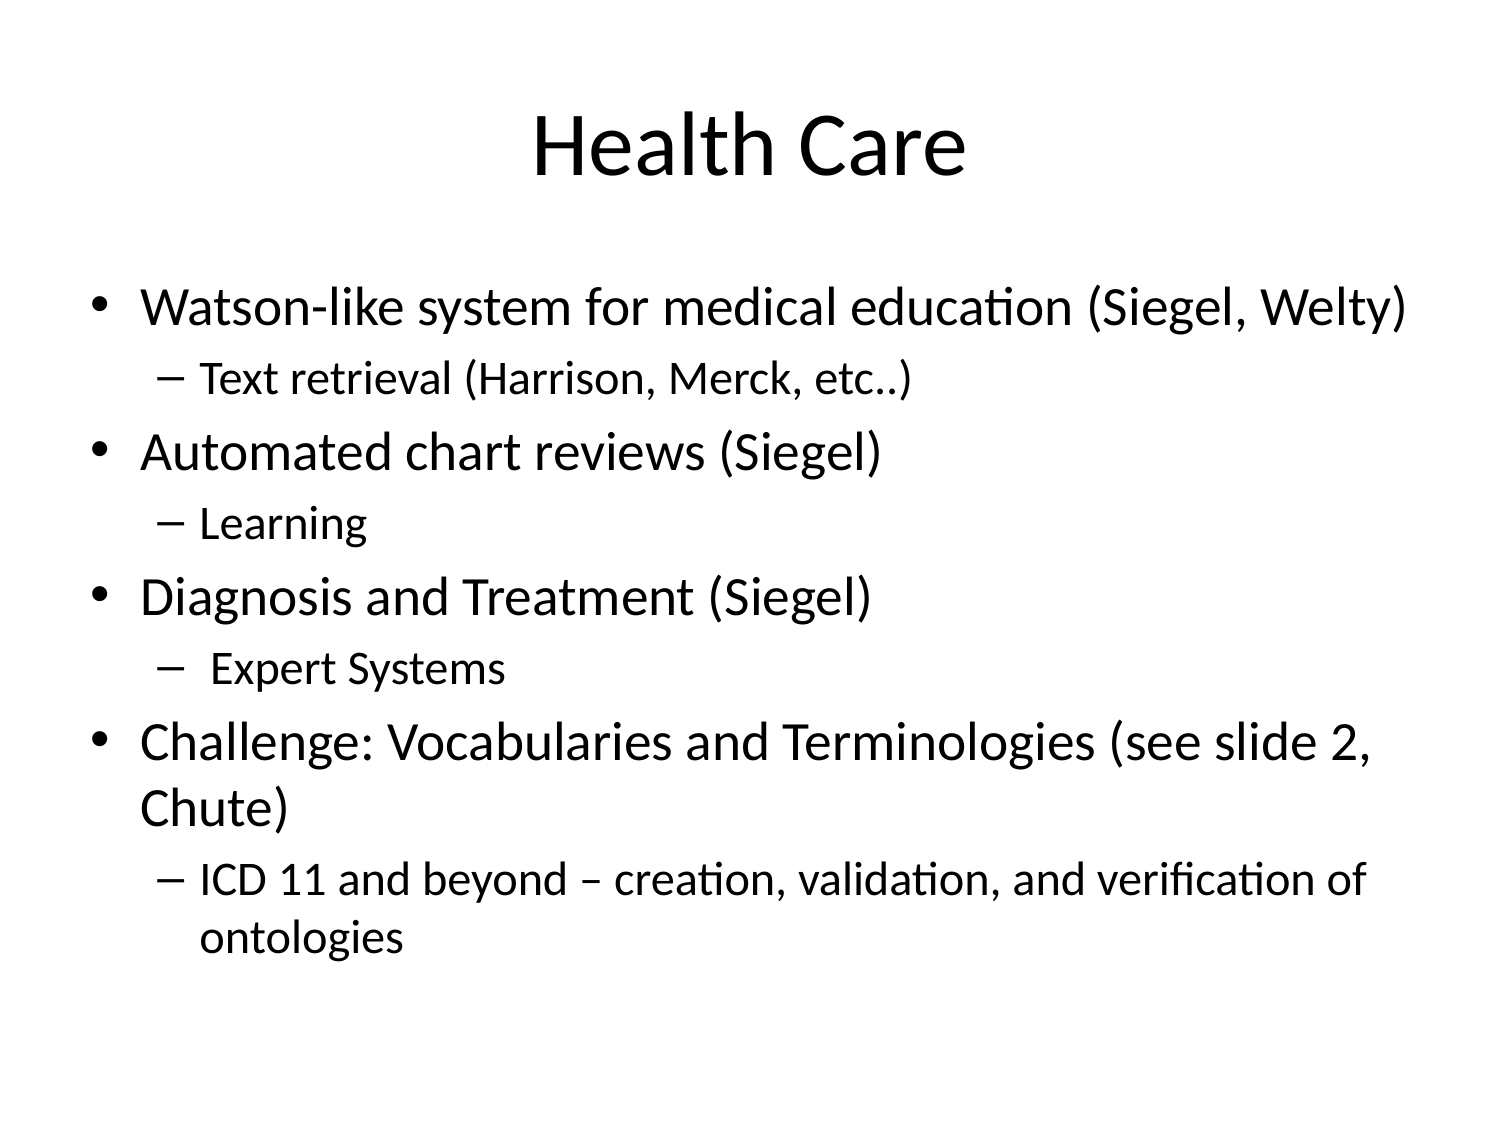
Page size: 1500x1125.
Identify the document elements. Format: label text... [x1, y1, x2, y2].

list Watson-like system for medical education (Siegel, Welty) Text retrieval (Harrison, Merck, etc..) Automated chart reviews (Siegel) Learning Diagnosis and Treatment (Siegel) Expert Systems Challenge: Vocabularies and Terminologies (see slide 2, Chute) ICD 11 and beyond – creation, validation, and verification of ontologies [75, 262, 1425, 1005]
title Health Care [75, 45, 1425, 233]
